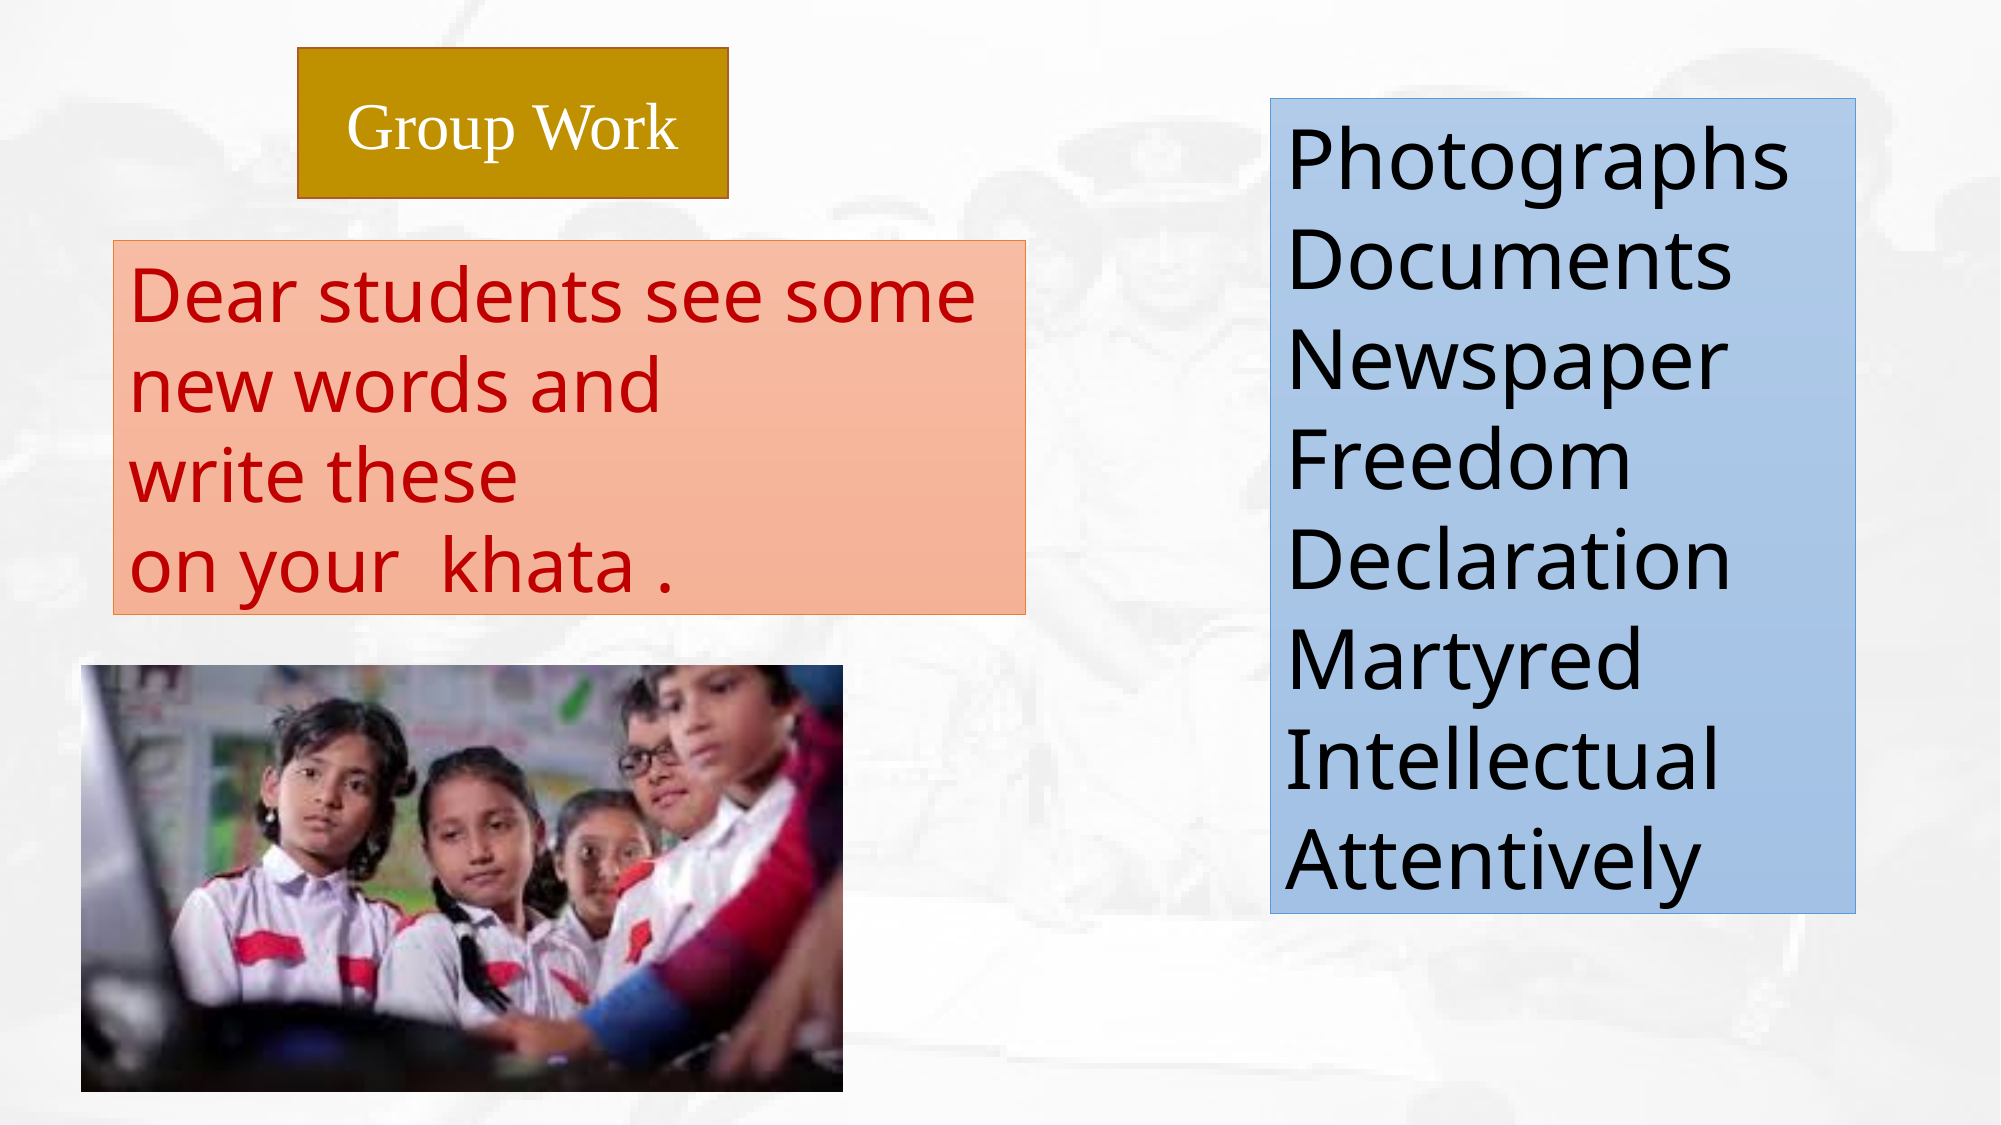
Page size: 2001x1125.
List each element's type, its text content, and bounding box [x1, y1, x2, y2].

text_box Group Work [297, 47, 729, 199]
picture [81, 665, 843, 1092]
text_box Photographs Documents Newspaper Freedom Declaration Martyred Intellectual Attentively [1270, 98, 1856, 914]
text_box Dear students see some new words and write these on your khata . [113, 240, 1026, 615]
